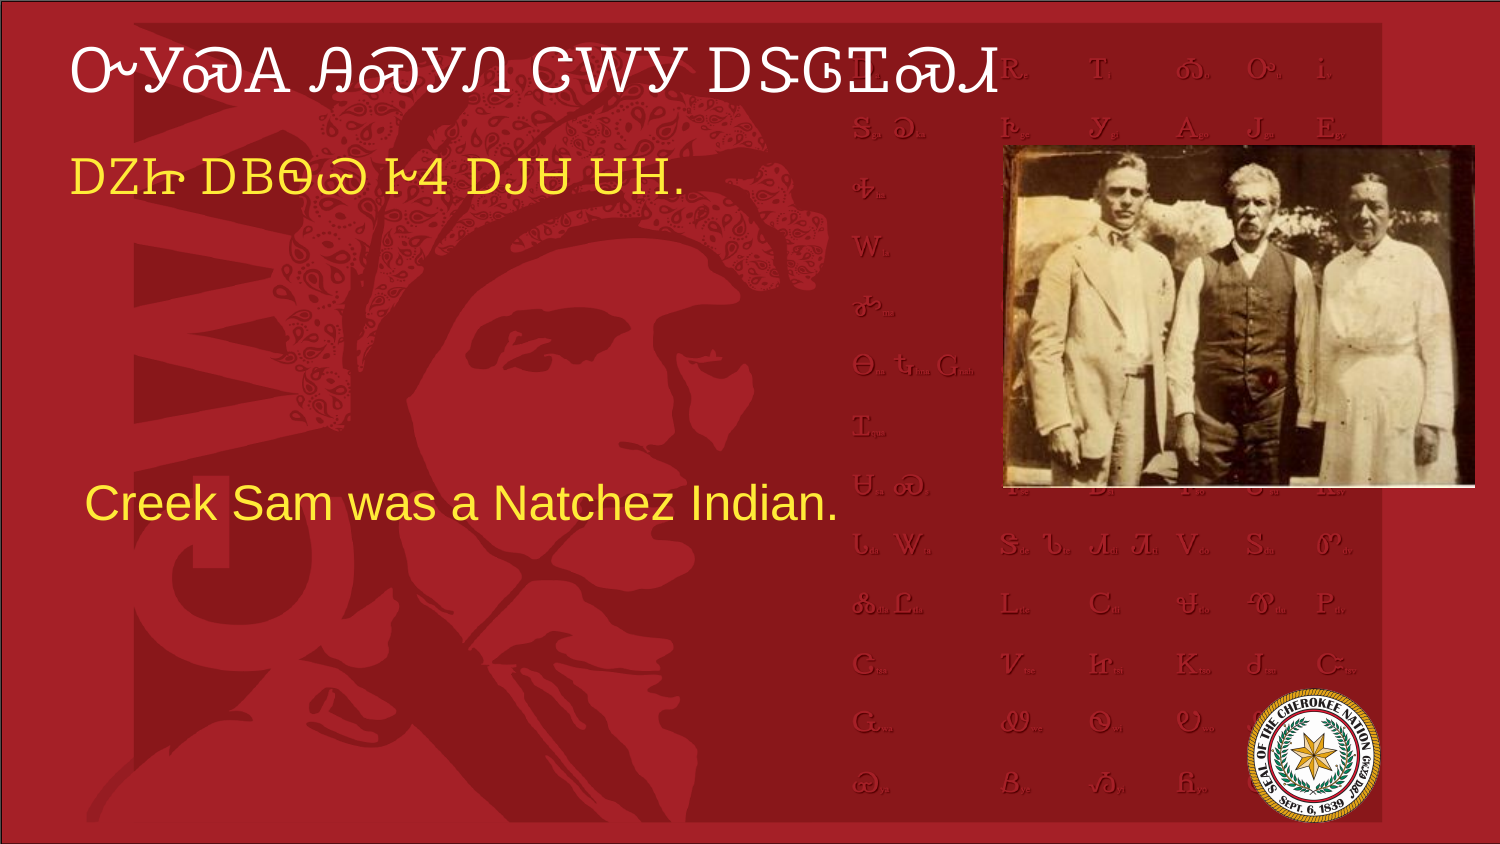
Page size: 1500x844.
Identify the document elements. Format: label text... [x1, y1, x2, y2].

list ᎠᏃᏥ ᎠᏴᏫᏯ ᎨᏎ ᎠᎫᏌ ᏌᎻ. [53, 120, 1032, 417]
picture [0, 0, 1500, 844]
list Creek Sam was a Natchez Indian. [69, 446, 1048, 743]
title ᏅᎩᏍᎪ ᎯᏍᎩᏁ ᏣᎳᎩ ᎠᏕᎶᏆᏍᏗ [53, 7, 1426, 121]
